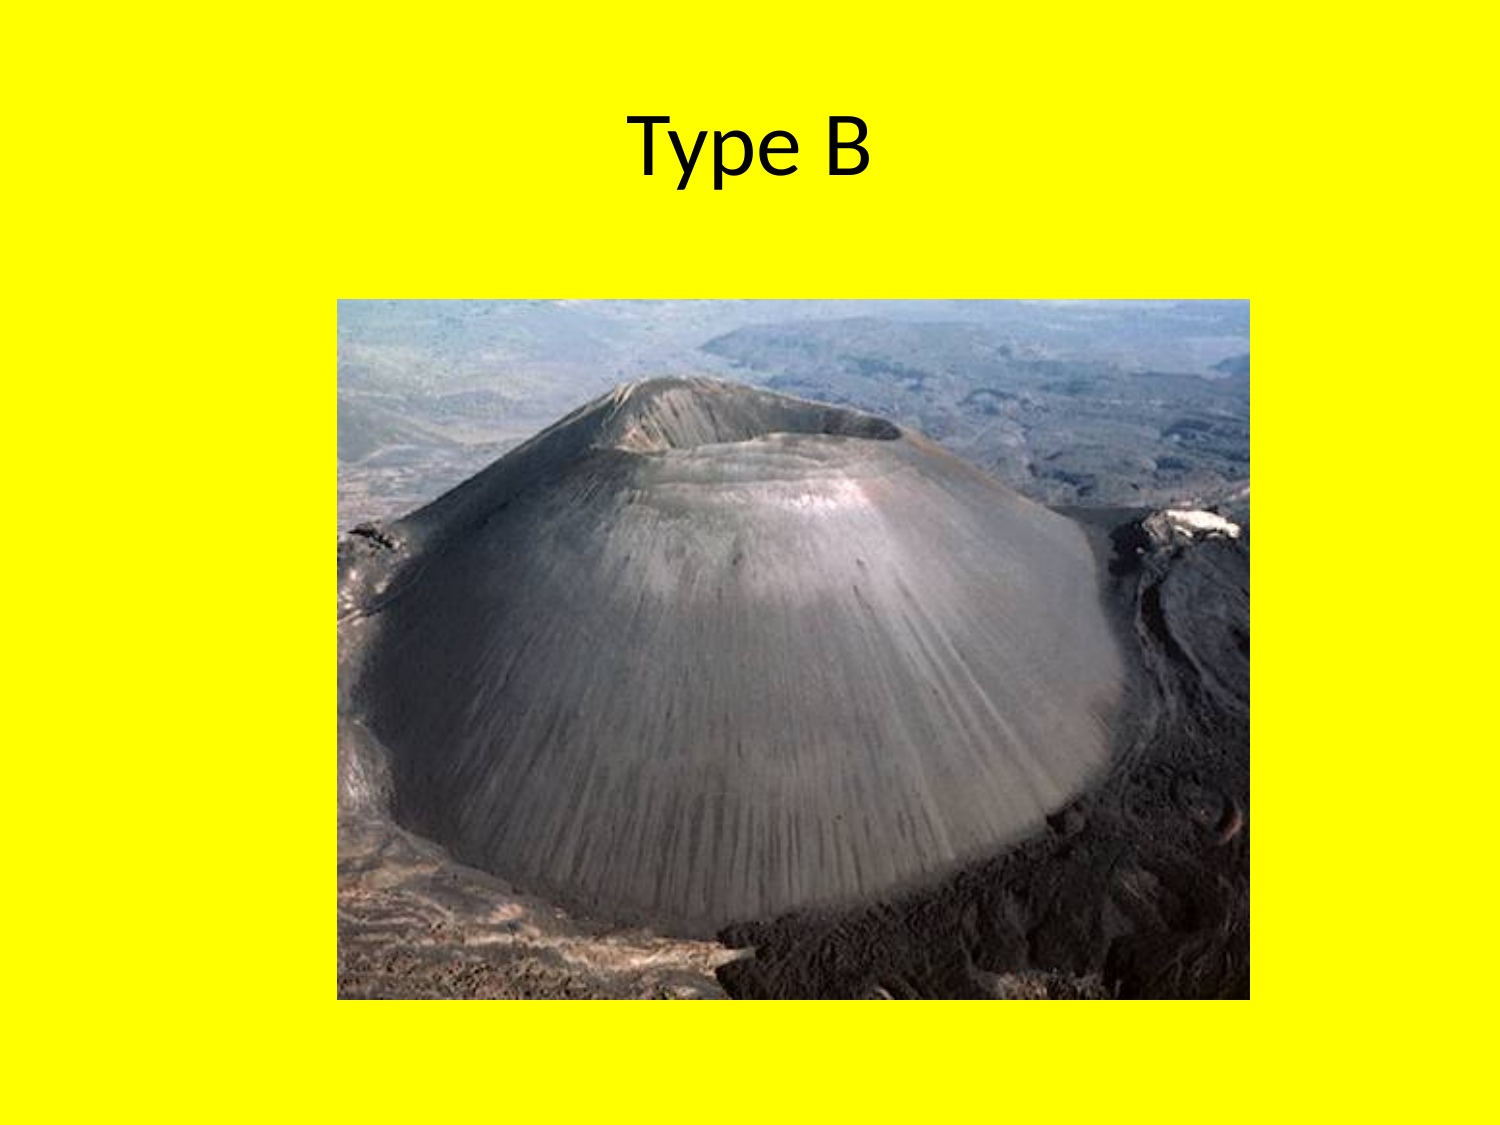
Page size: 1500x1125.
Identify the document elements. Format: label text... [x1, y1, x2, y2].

picture [337, 299, 1251, 1001]
title Type B [75, 45, 1425, 233]
